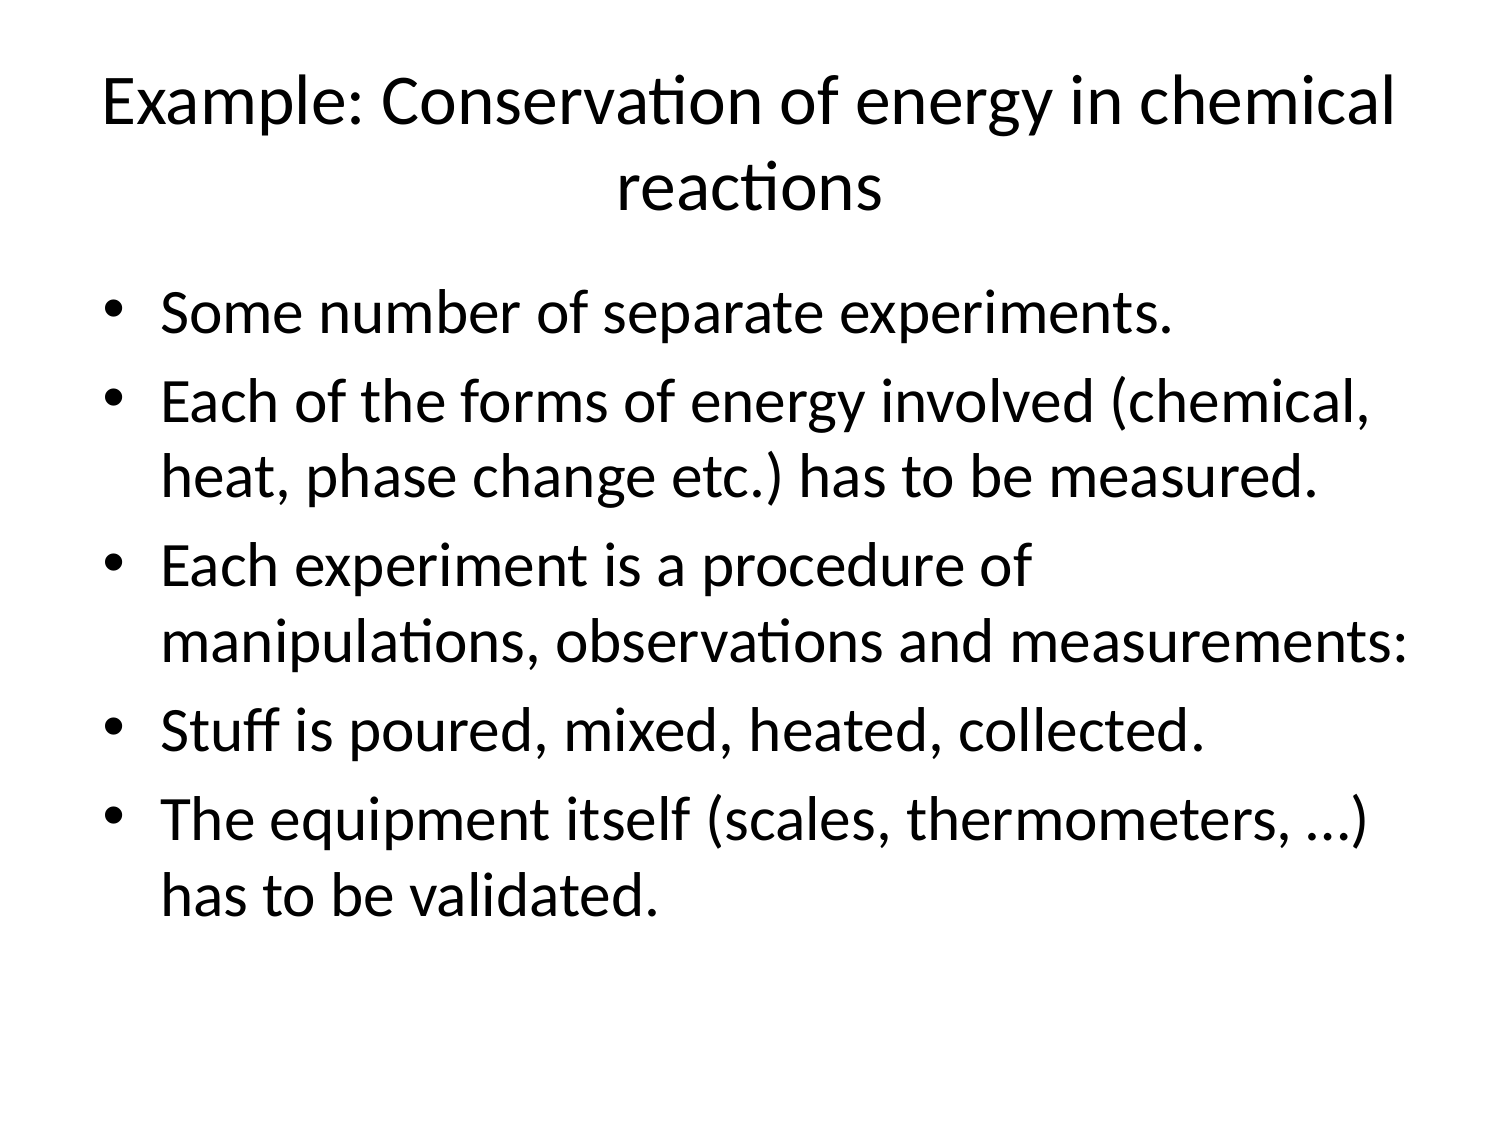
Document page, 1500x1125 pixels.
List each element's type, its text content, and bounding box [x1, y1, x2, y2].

title Example: Conservation of energy in chemical reactions [75, 45, 1425, 233]
list Some number of separate experiments. Each of the forms of energy involved (chemical, heat, phase change etc.) has to be measured. Each experiment is a procedure of manipulations, observations and measurements: Stuff is poured, mixed, heated, collected. The equipment itself (scales, thermometers, …) has to be validated. [87, 262, 1438, 1005]
